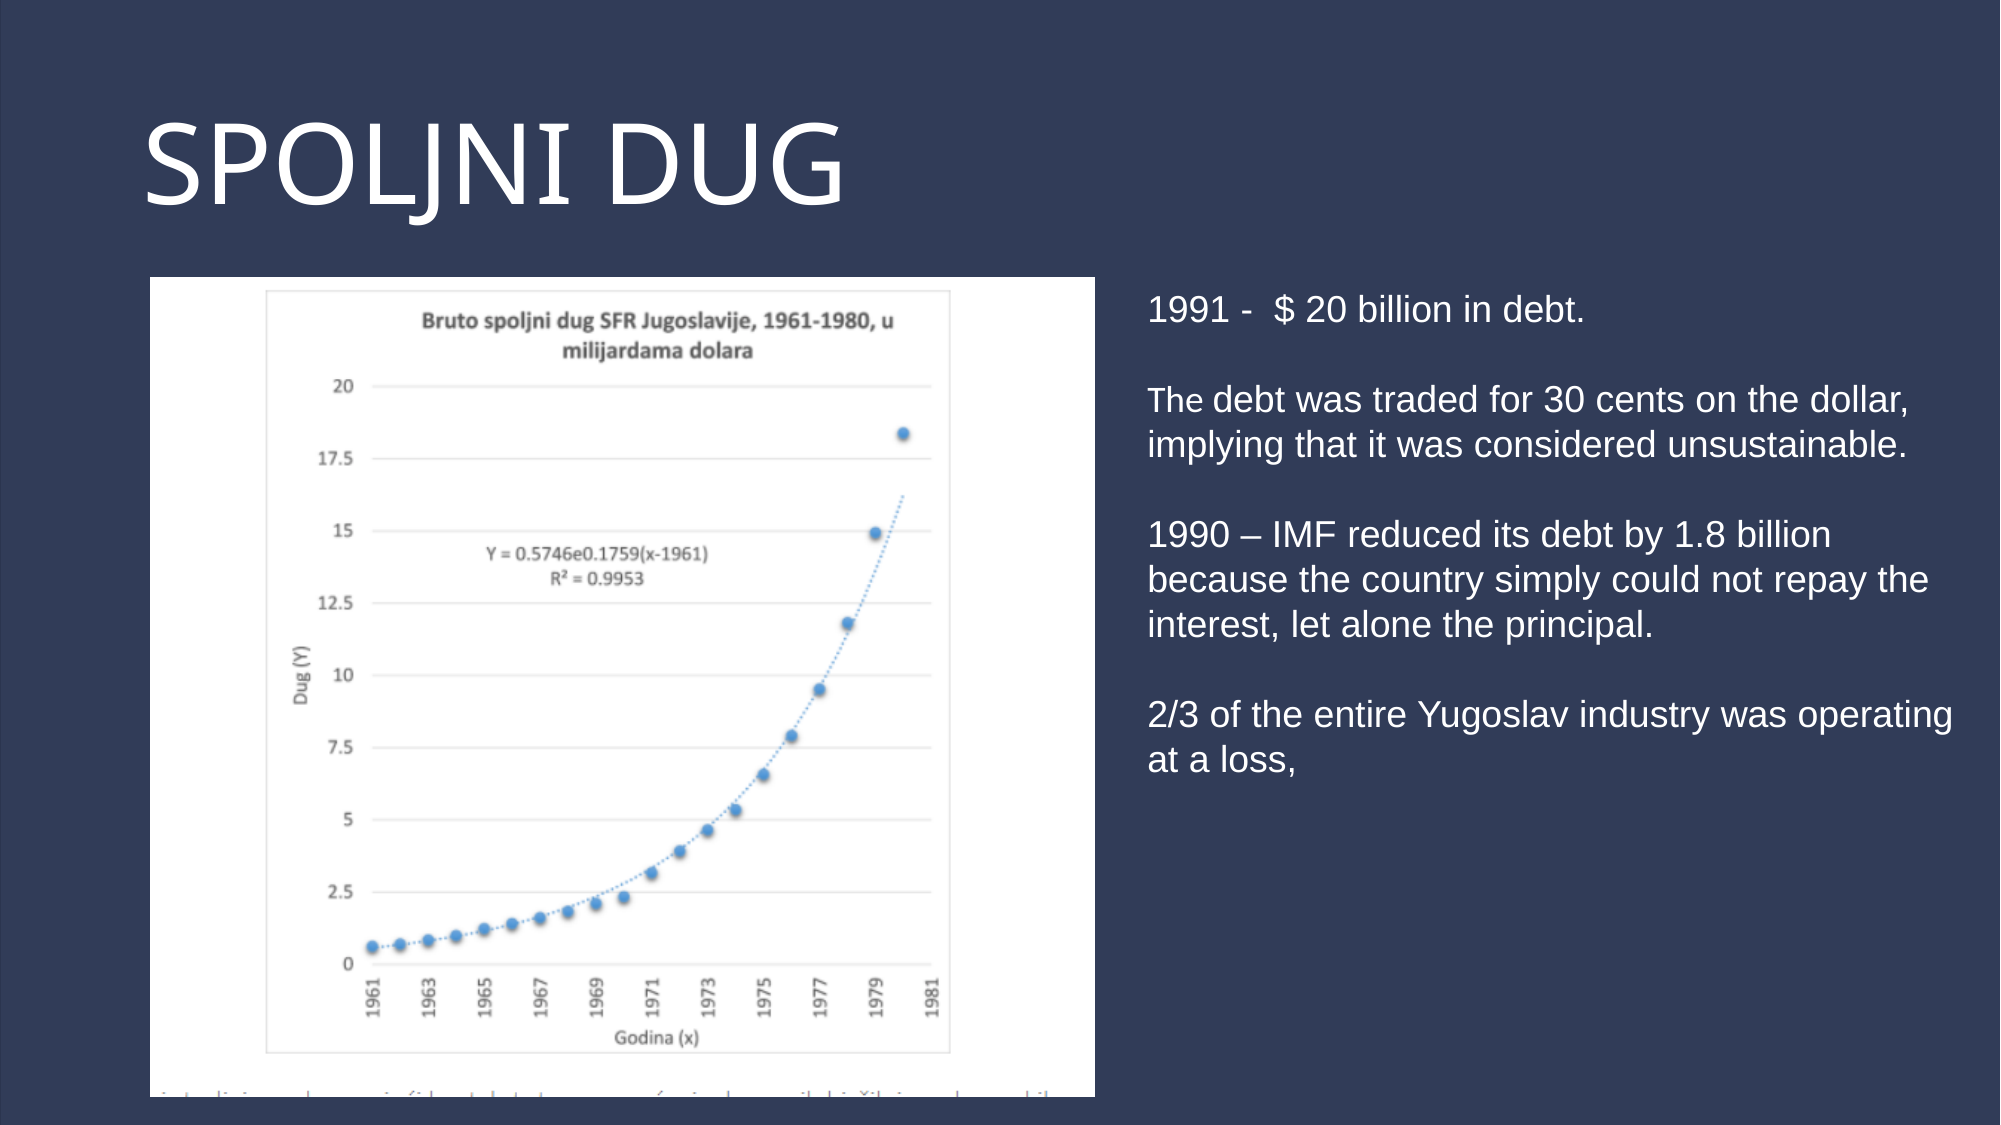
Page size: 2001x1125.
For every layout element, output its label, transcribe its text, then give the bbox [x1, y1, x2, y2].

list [150, 277, 1095, 1097]
text_box 1991 - $ 20 billion in debt. The debt was traded for 30 cents on the dollar, implying that it was considered unsustainable. 1990 – IMF reduced its debt by 1.8 billion because the country simply could not repay the interest, let alone the principal. 2/3 of the entire Yugoslav industry was operating at a loss, [1132, 277, 1970, 832]
title SPOLJNI DUG [127, 59, 1873, 278]
